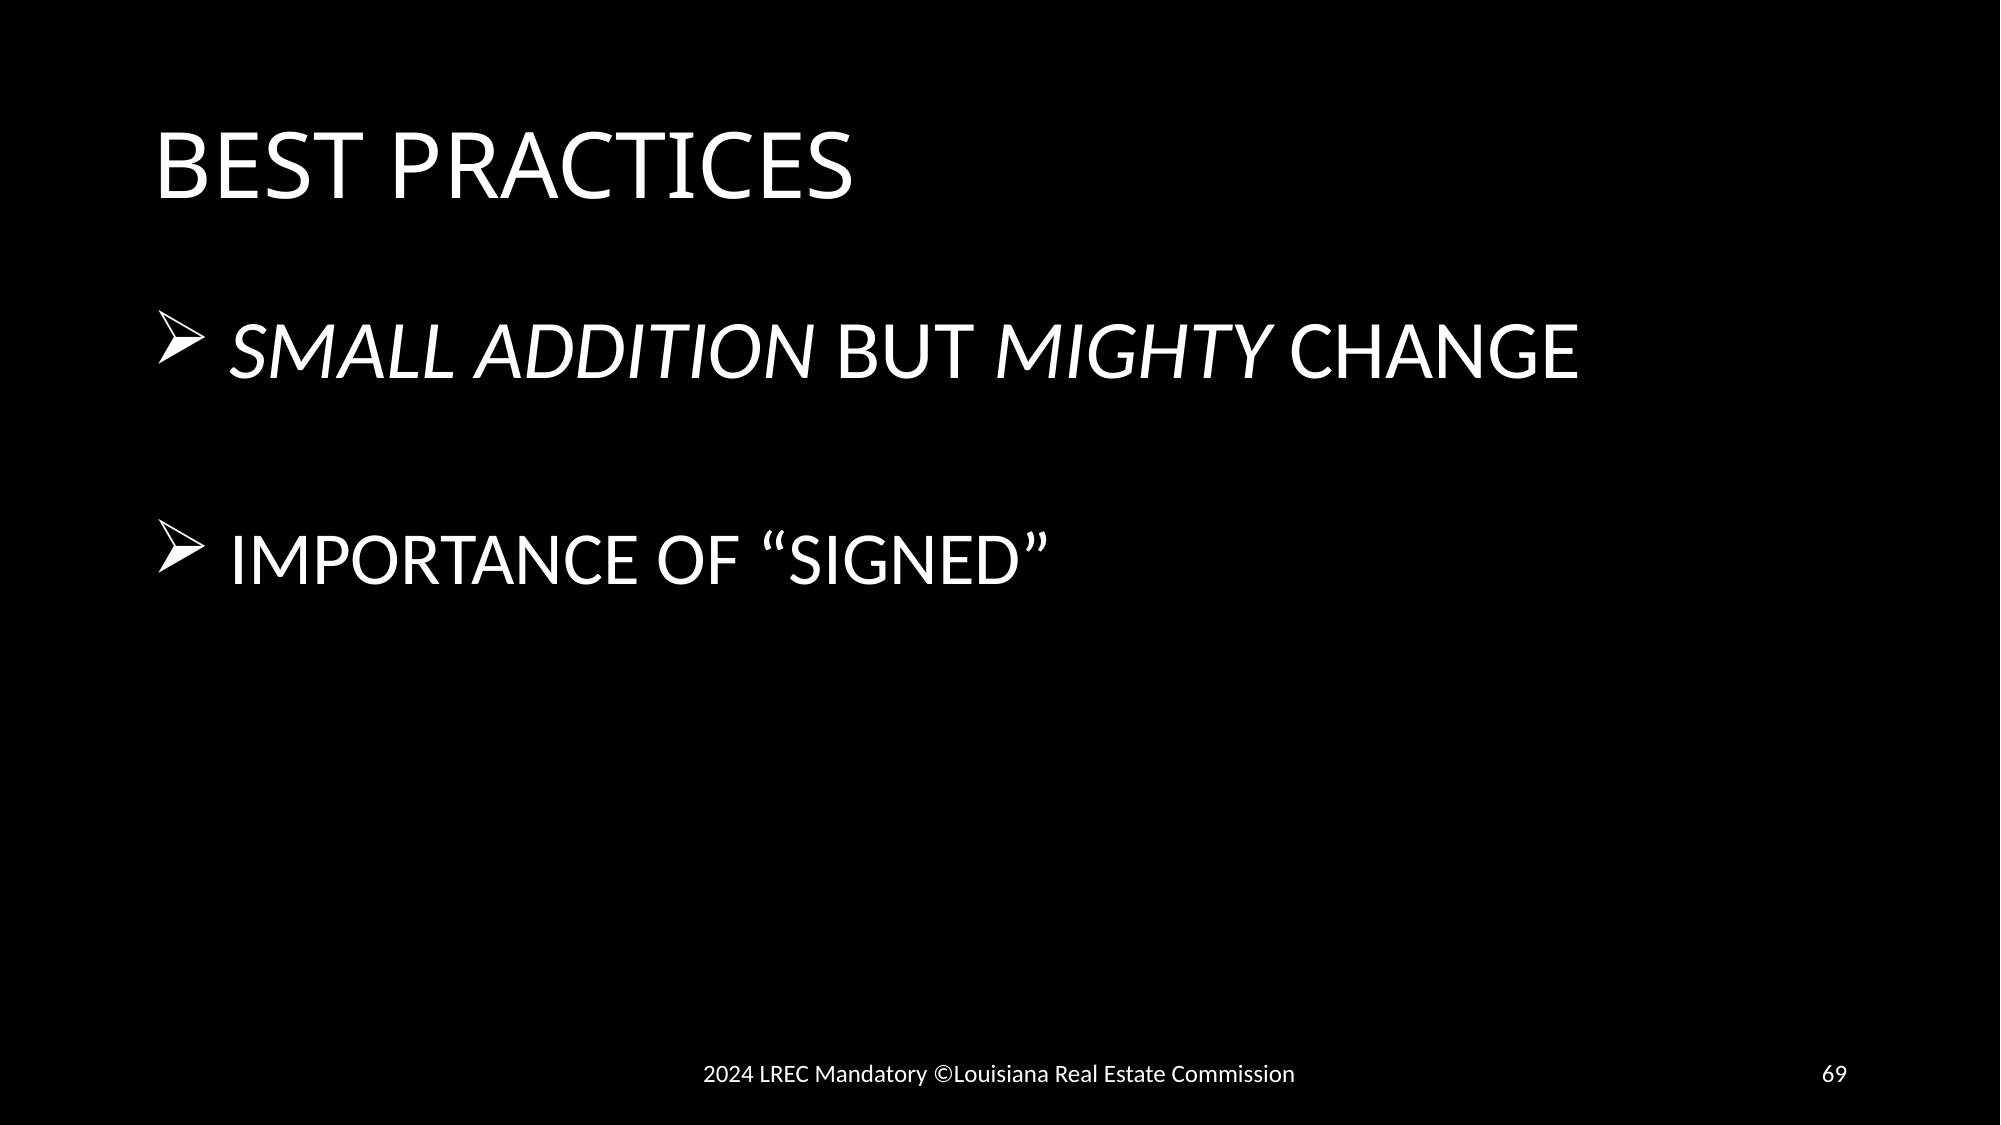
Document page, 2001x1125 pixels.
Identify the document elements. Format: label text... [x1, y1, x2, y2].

footer 2024 LREC Mandatory ©Louisiana Real Estate Commission [662, 1042, 1338, 1103]
slide_number 69 [1412, 1042, 1863, 1103]
list SMALL ADDITION BUT MIGHTY CHANGE IMPORTANCE OF “SIGNED” [137, 299, 1863, 1014]
title BEST PRACTICES [137, 59, 1863, 278]
